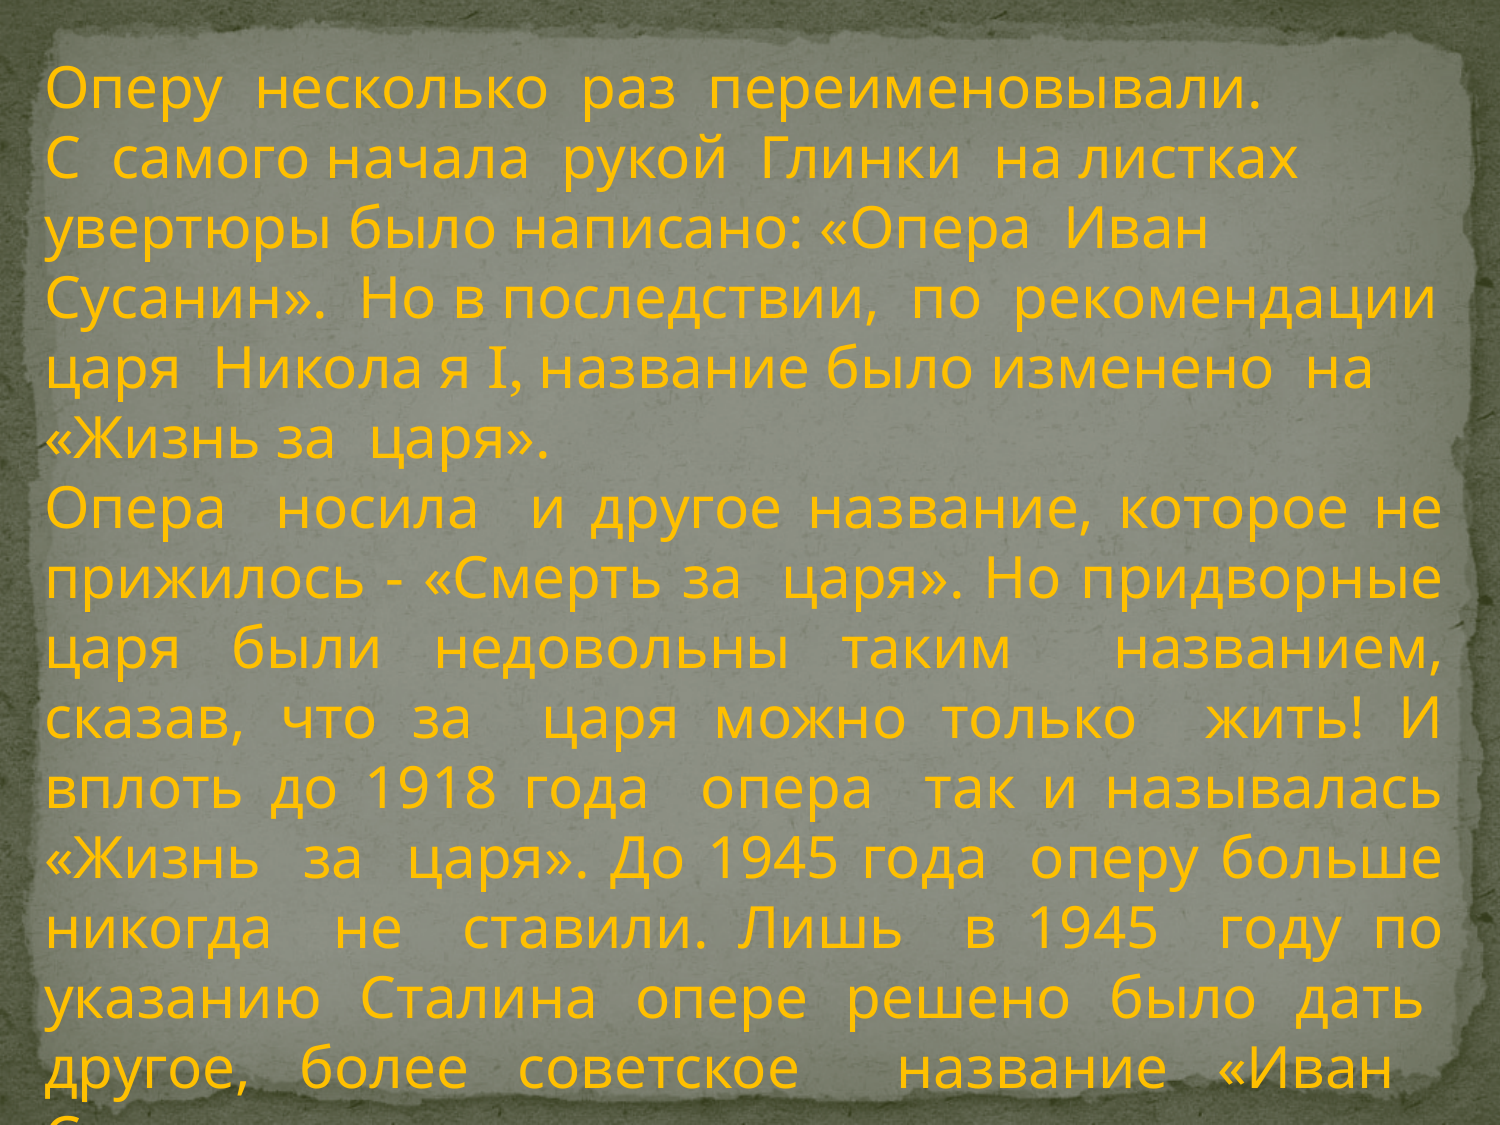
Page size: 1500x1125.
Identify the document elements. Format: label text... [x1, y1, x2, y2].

text_box Оперу несколько раз переименовывали. С самого начала рукой Глинки на листках увертюры было написано: «Опера Иван Сусанин». Но в последствии, по рекомендации царя Никола я I, название было изменено на «Жизнь за царя». Опера носила и другое название, которое не прижилось - «Смерть за царя». Но придворные царя были недовольны таким названием, сказав, что за царя можно только жить! И вплоть до 1918 года опера так и называлась «Жизнь за царя». До 1945 года оперу больше никогда не ставили. Лишь в 1945 году по указанию Сталина опере решено было дать другое, более советское название «Иван Сусанин». [29, 42, 1459, 1125]
